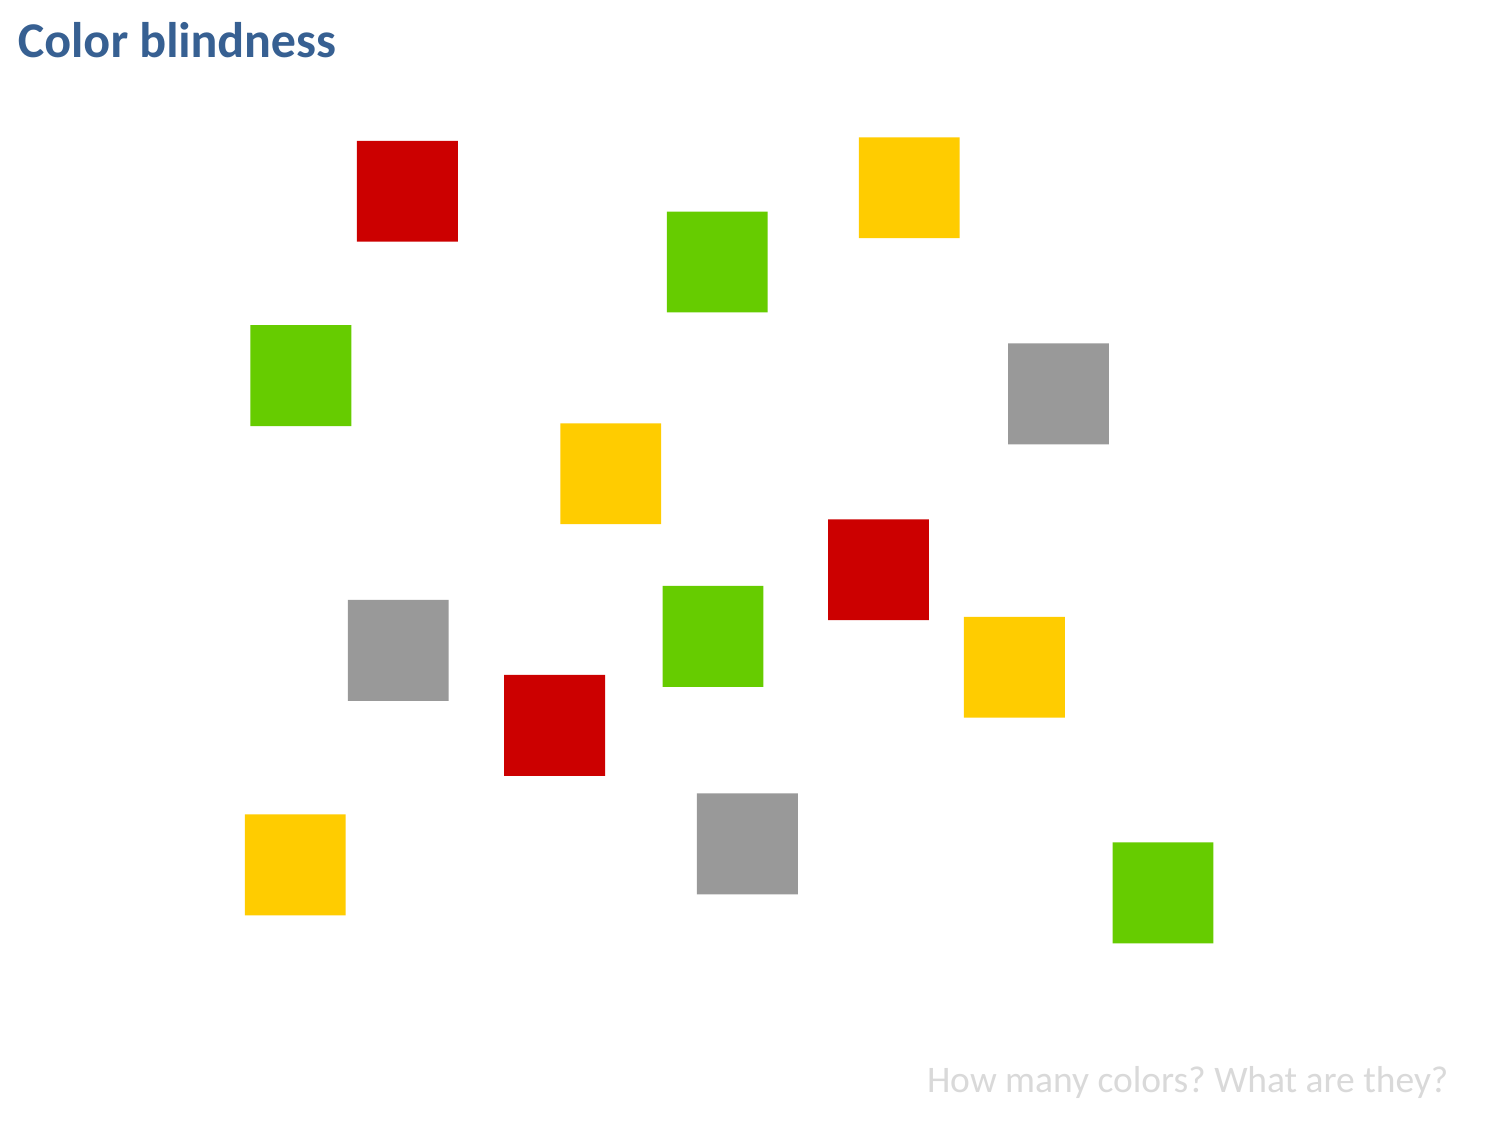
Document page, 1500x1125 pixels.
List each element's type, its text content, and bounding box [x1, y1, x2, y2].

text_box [244, 137, 1214, 944]
text_box How many colors? What are they? [912, 1047, 1465, 1107]
text_box Color blindness [3, 0, 1409, 75]
